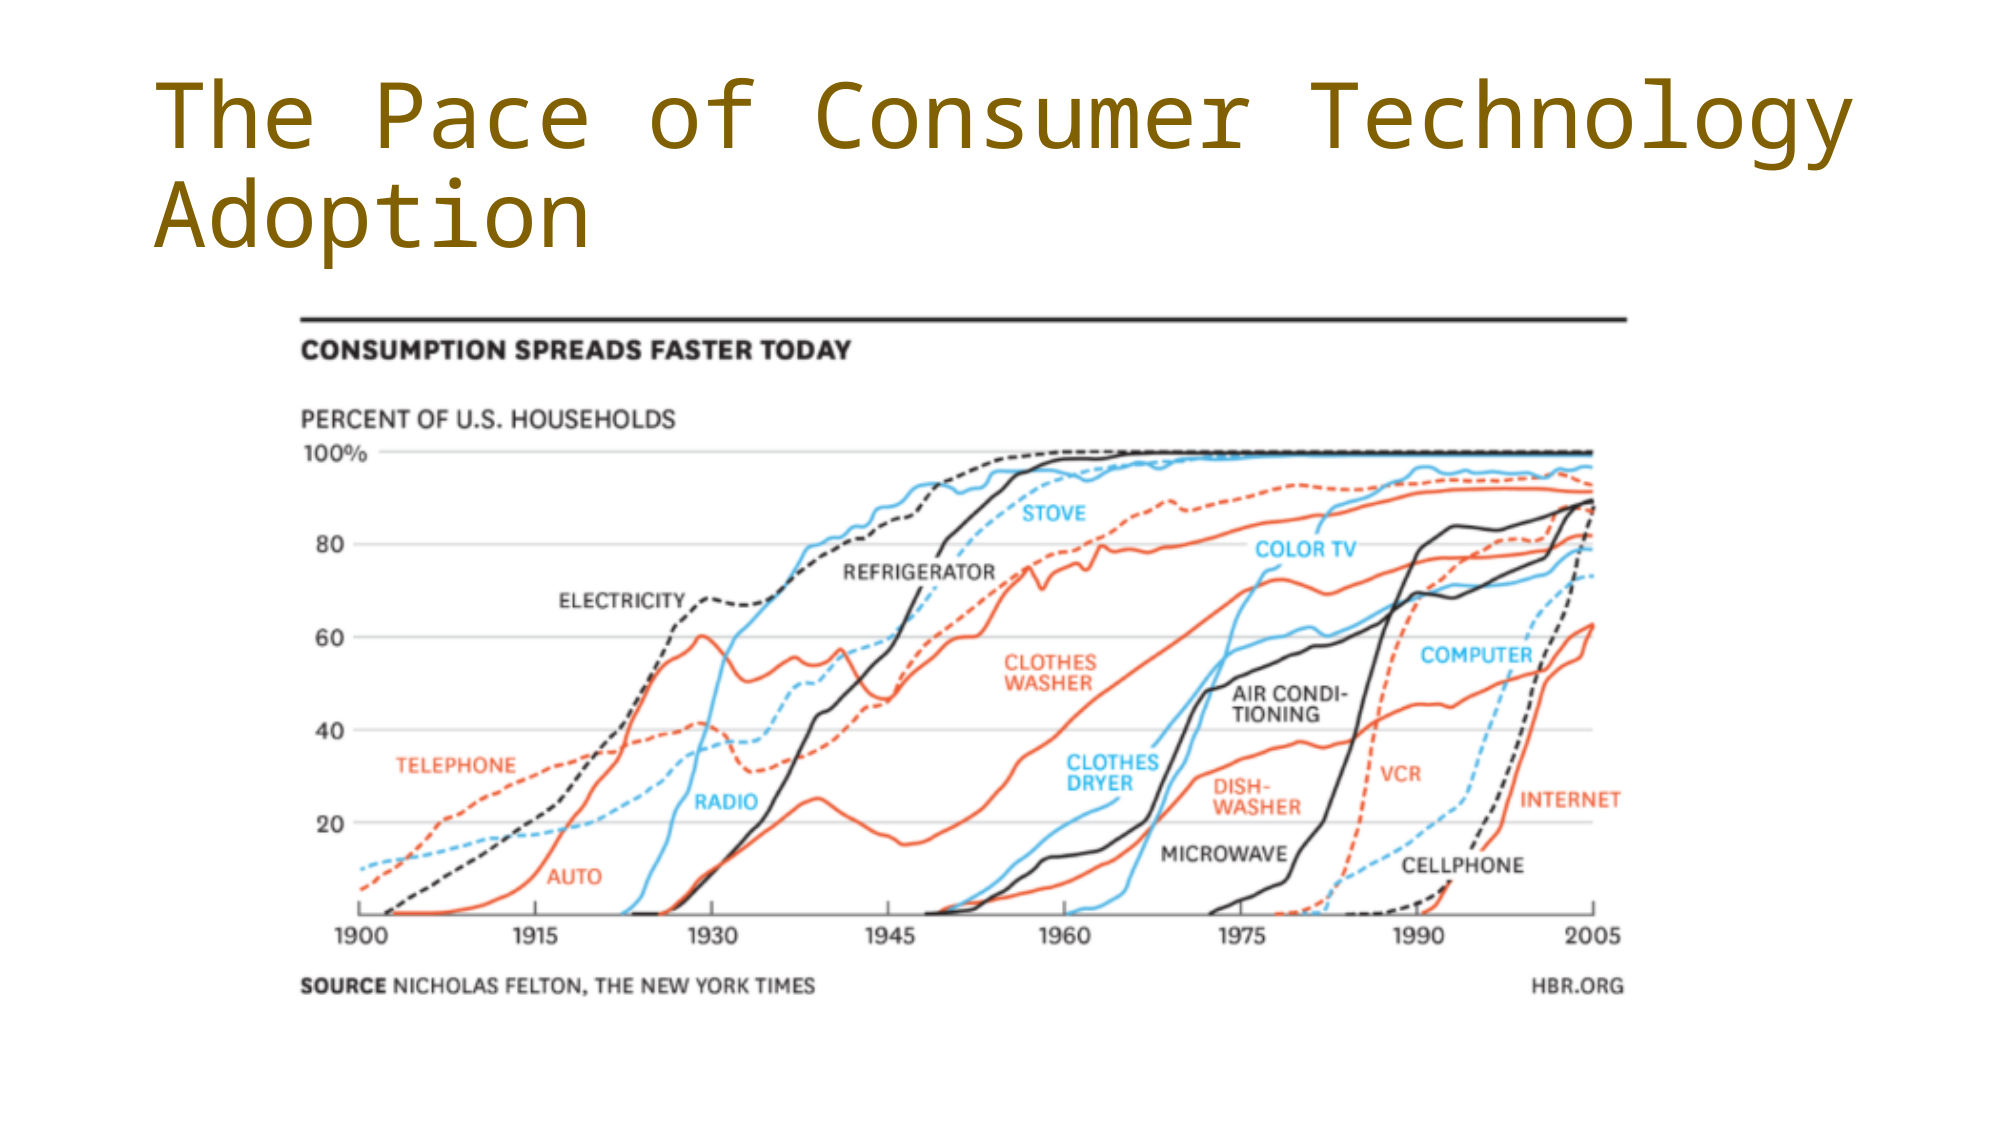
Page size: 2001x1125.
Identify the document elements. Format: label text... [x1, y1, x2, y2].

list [272, 299, 1728, 1014]
title The Pace of Consumer Technology Adoption [137, 59, 1952, 278]
